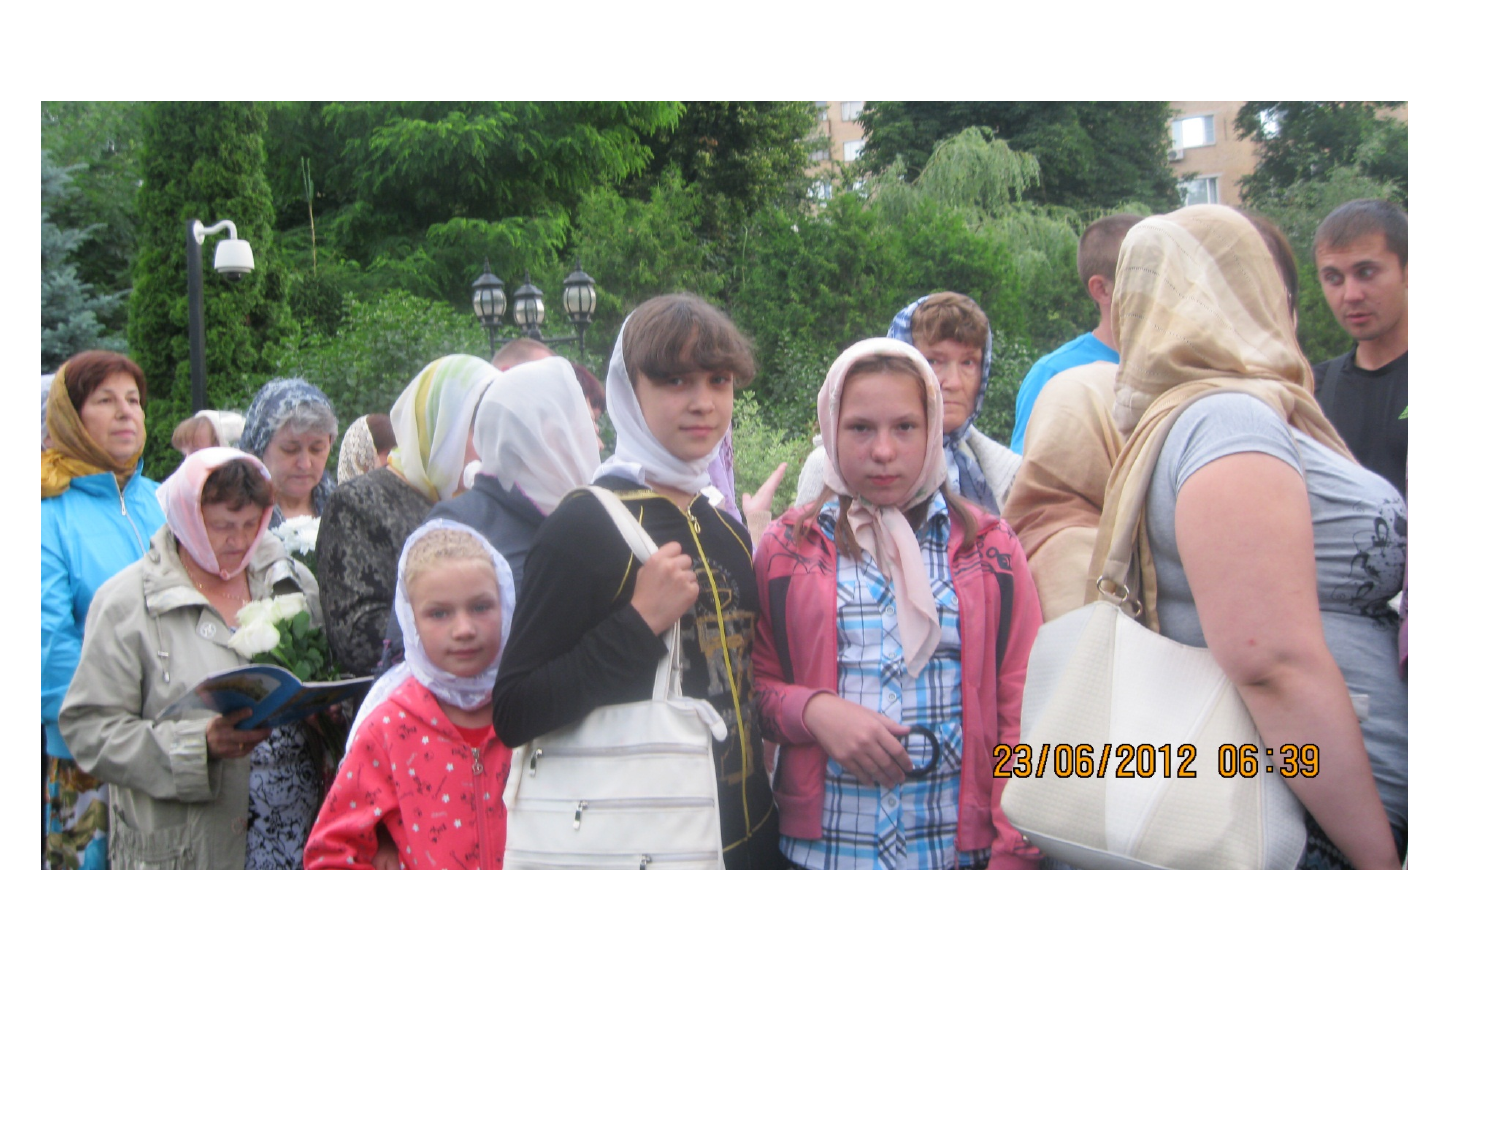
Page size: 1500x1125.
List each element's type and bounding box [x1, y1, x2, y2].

picture [41, 101, 1408, 870]
